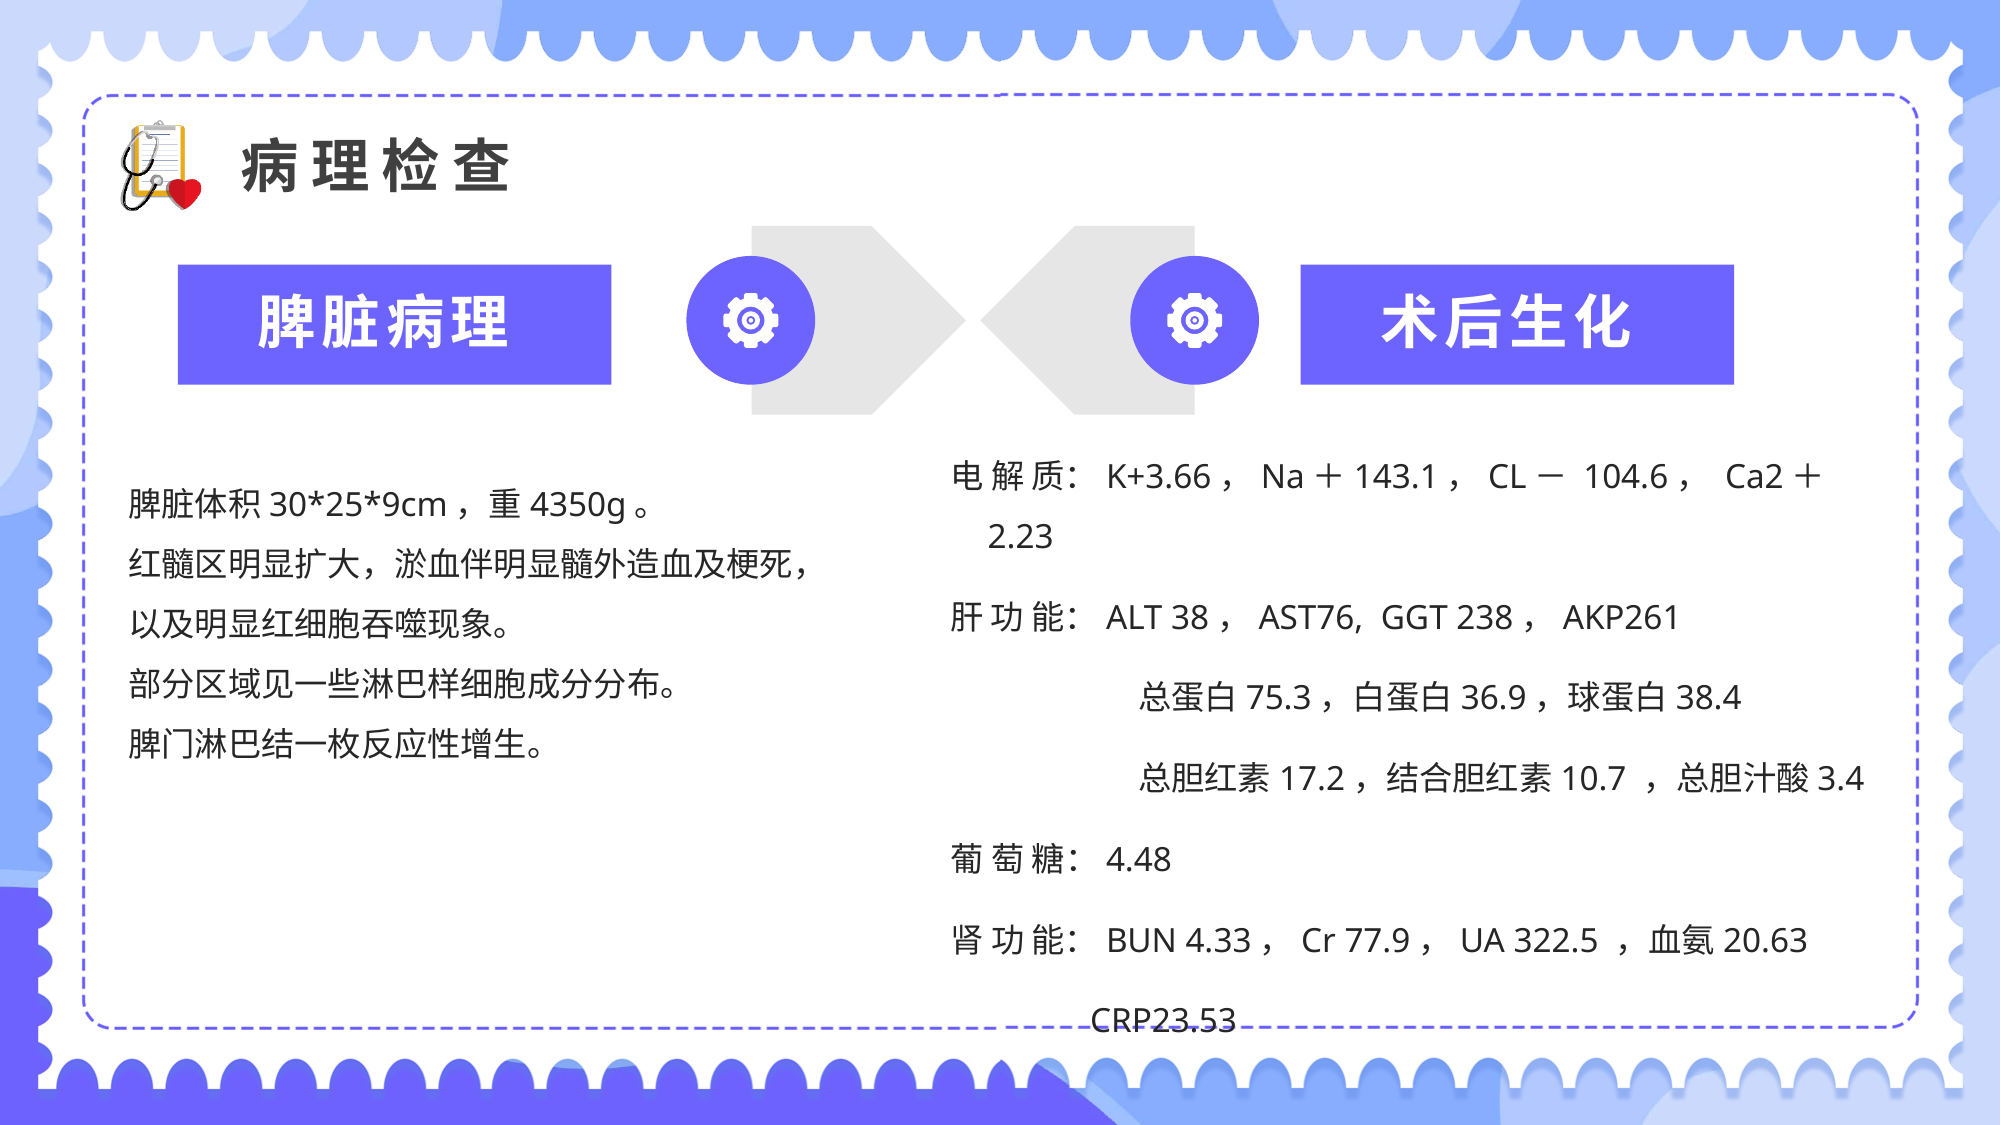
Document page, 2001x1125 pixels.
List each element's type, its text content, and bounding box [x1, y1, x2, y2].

text_box 术后生化 [1365, 285, 1660, 358]
text_box [685, 254, 817, 386]
text_box [177, 264, 612, 386]
text_box [1299, 264, 1735, 386]
text_box [978, 224, 1196, 416]
text_box 病理检查 [225, 121, 526, 207]
text_box 电 解 质：K+3.66，Na＋143.1，CL－ 104.6， Ca2＋ 2.23 肝 功 能：ALT 38，AST76, GGT 238，AKP261 总蛋白75.3，白蛋白36.9，球蛋白38.4 总胆红素17.2，结合胆红素10.7 ，总胆汁酸3.4 葡 萄 糖：4.48 肾 功 能：BUN 4.33，Cr 77.9，UA 322.5 ，血氨20.63 CRP23.53 [935, 427, 1900, 1056]
text_box 脾脏病理 [242, 285, 538, 358]
picture [0, 0, 2000, 1125]
text_box [750, 224, 968, 416]
text_box [1166, 291, 1224, 349]
list 脾脏体积30*25*9cm，重4350g。 红髓区明显扩大，淤血伴明显髓外造血及梗死，以及明显红细胞吞噬现象。 部分区域见一些淋巴样细胞成分分布。 脾门淋巴结一枚反应性增生。 [113, 456, 816, 878]
text_box [722, 291, 780, 349]
text_box [1129, 254, 1261, 386]
